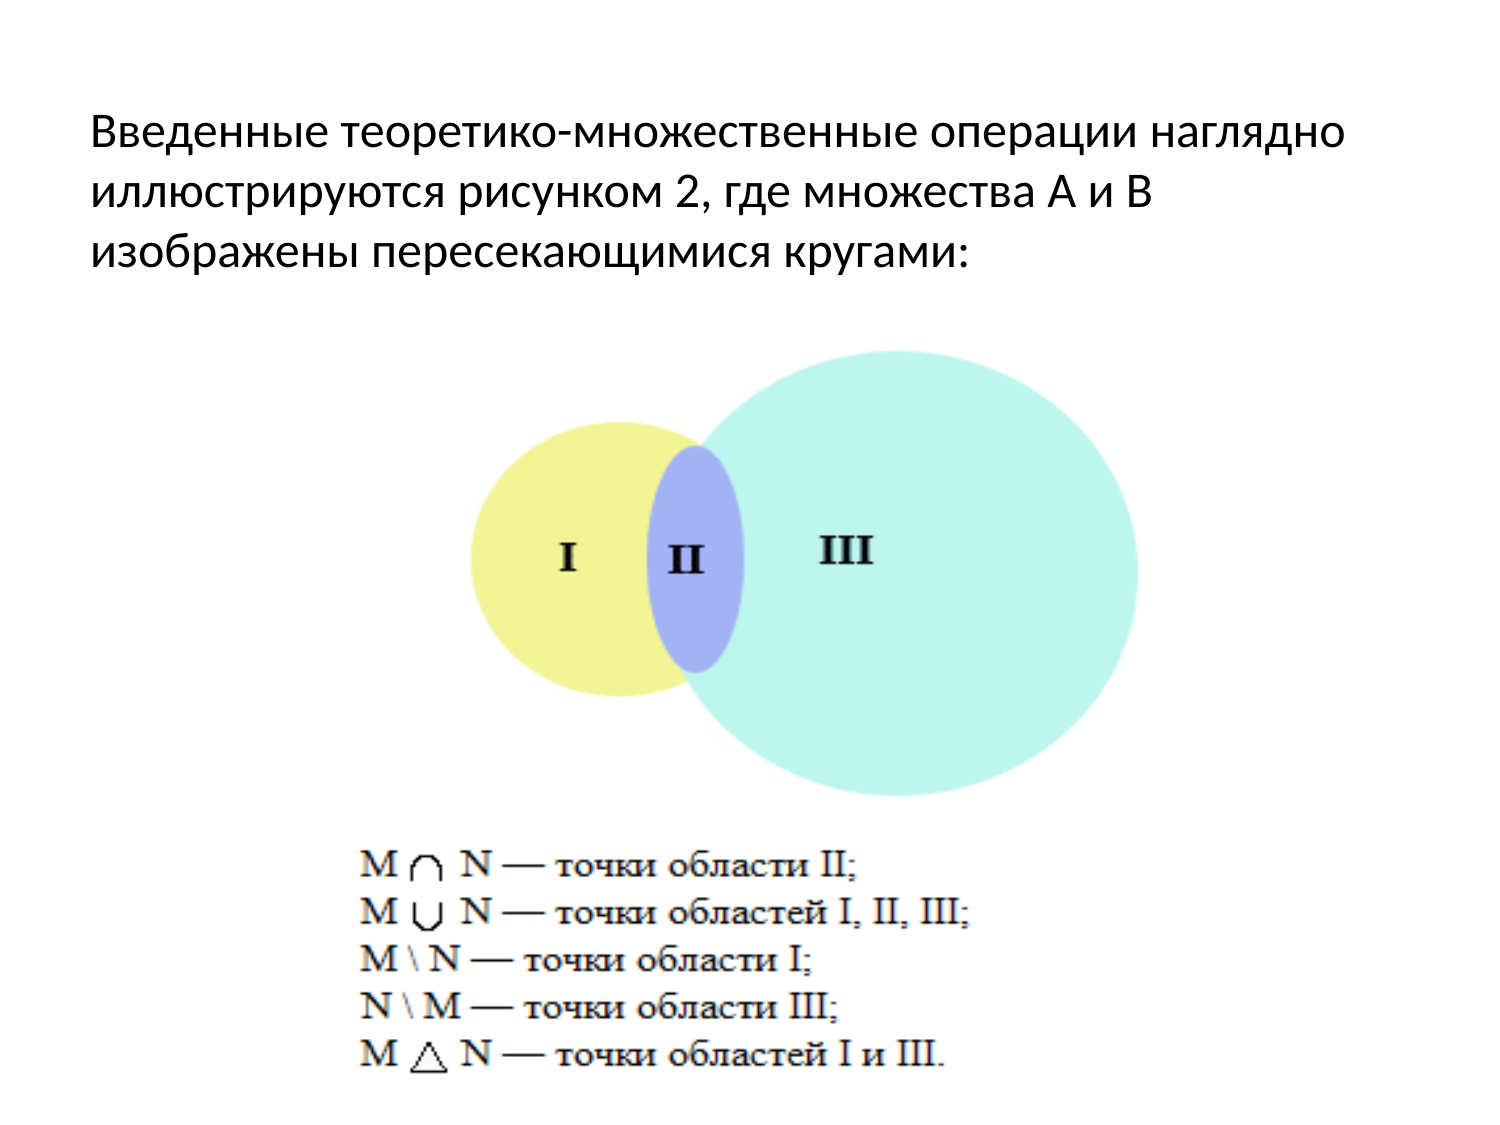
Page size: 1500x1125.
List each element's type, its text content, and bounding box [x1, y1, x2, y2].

picture [300, 302, 1152, 1083]
list Введенные теоретико-множественные операции наглядно иллюстрируются рисунком 2, где множества А и В изображены пересекающимися кругами: [75, 90, 1425, 1071]
